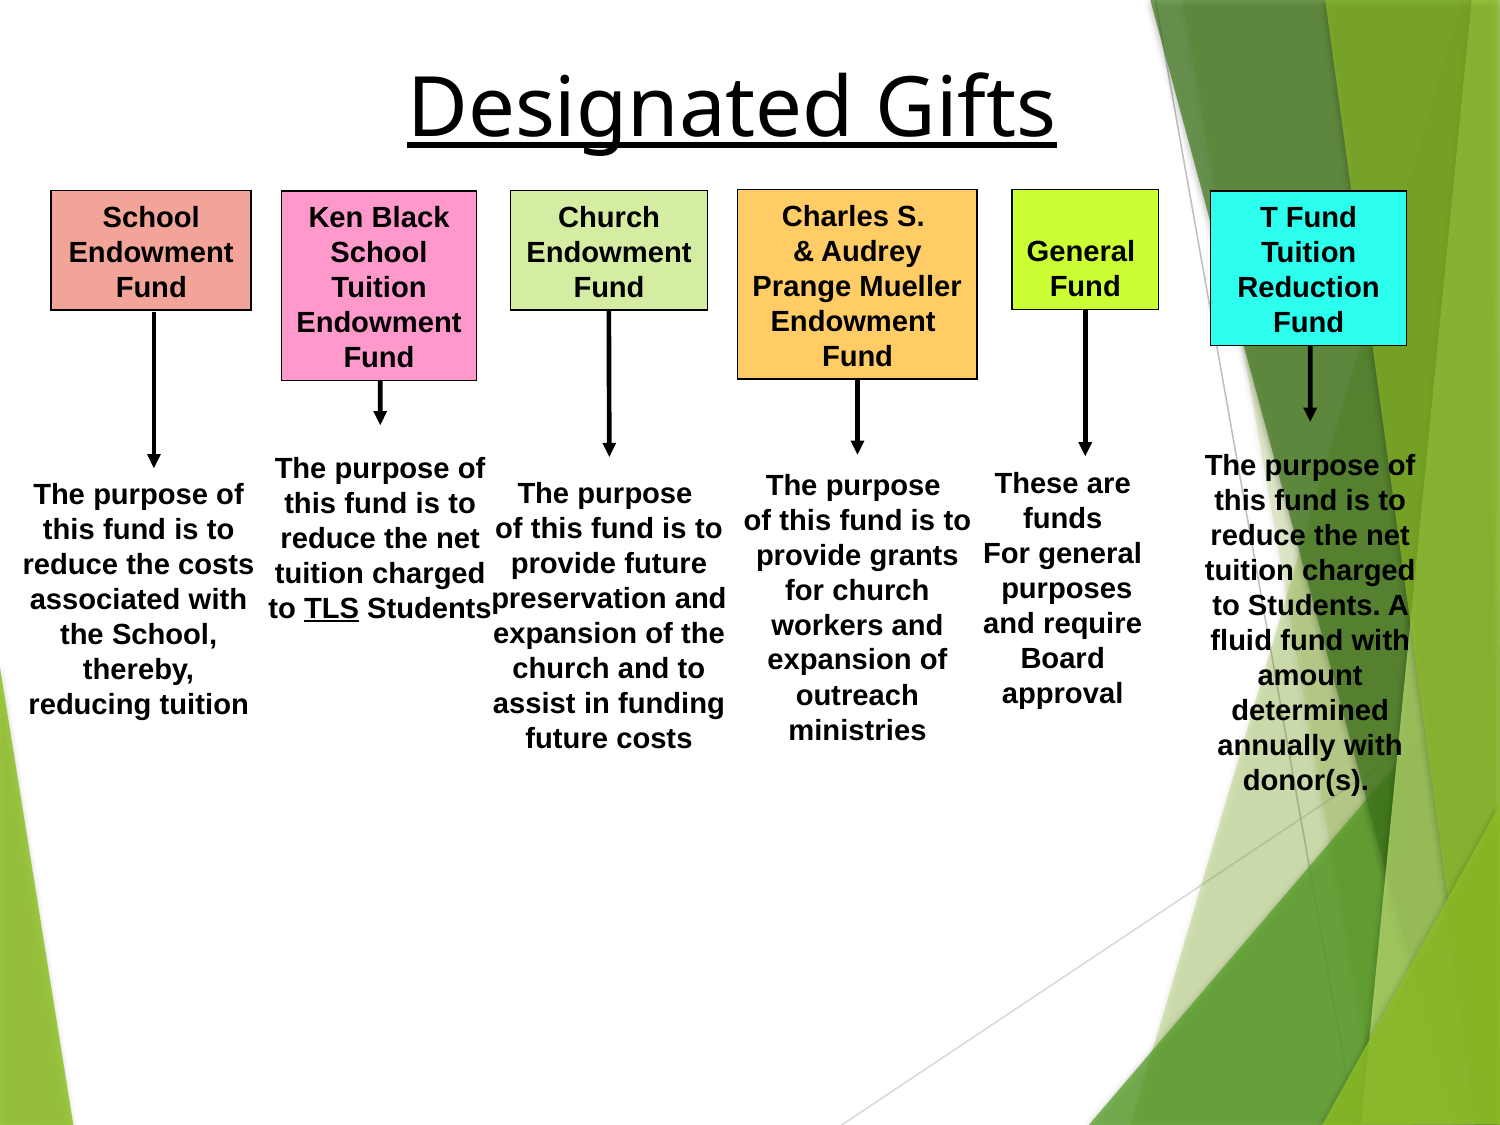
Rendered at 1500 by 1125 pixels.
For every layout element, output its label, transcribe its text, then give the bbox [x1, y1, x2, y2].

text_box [1174, 190, 1446, 809]
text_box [244, 190, 516, 635]
text_box Designated Gifts [382, 45, 1083, 160]
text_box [516, 190, 727, 554]
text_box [721, 189, 993, 546]
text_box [3, 190, 243, 520]
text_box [949, 189, 1175, 721]
